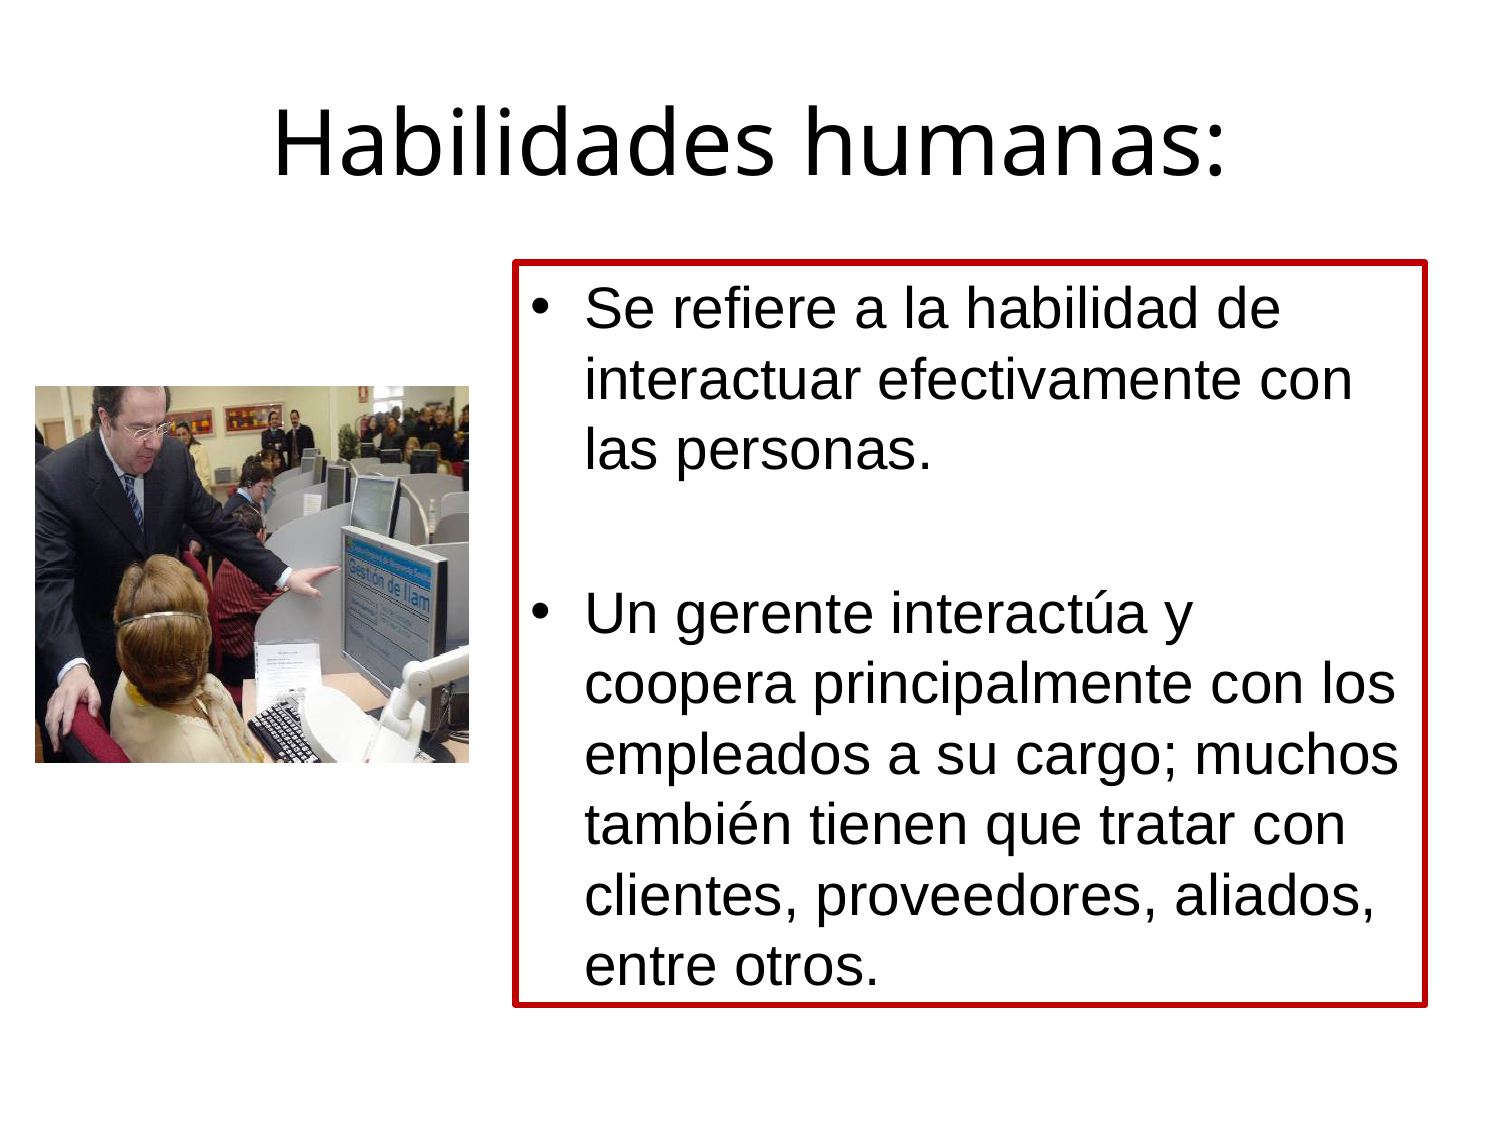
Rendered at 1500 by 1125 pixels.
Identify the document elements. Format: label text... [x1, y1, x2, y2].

picture [34, 386, 469, 763]
title Habilidades humanas: [75, 45, 1425, 233]
list Se refiere a la habilidad de interactuar efectivamente con las personas. Un gerente interactúa y coopera principalmente con los empleados a su cargo; muchos también tienen que tratar con clientes, proveedores, aliados, entre otros. [515, 262, 1425, 1005]
